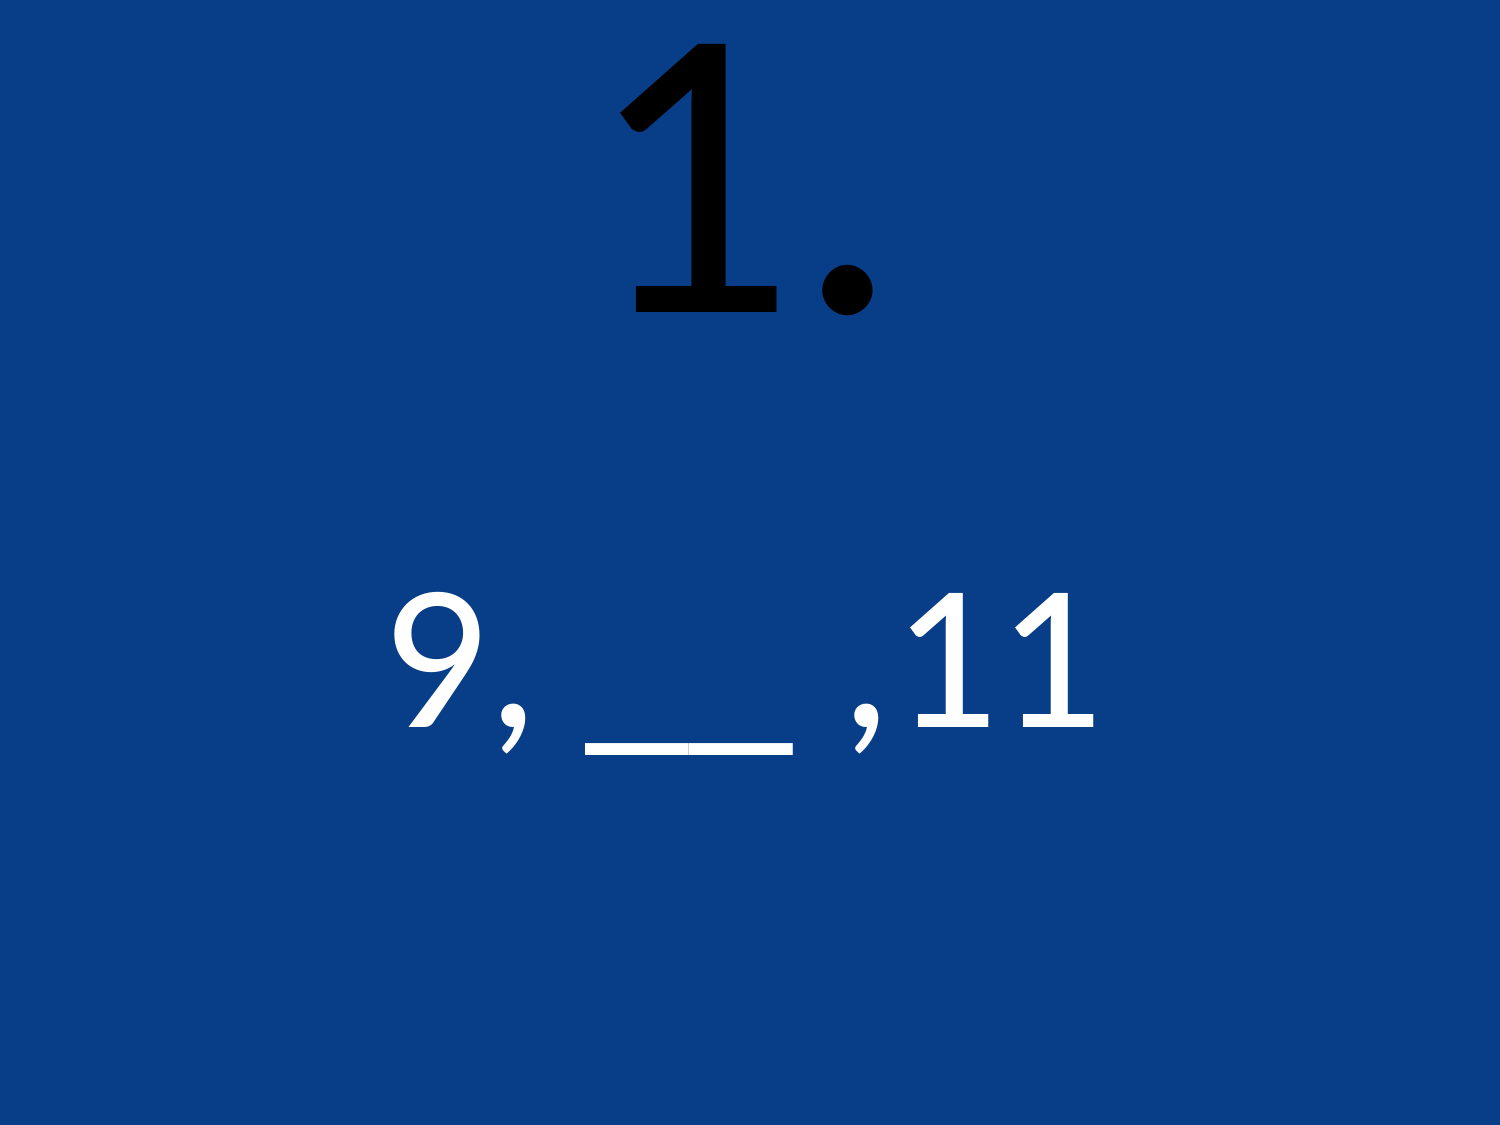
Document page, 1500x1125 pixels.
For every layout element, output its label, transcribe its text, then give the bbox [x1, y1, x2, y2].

title 1. [67, 4, 1418, 287]
text_box 9, __ ,11 [67, 503, 1418, 786]
